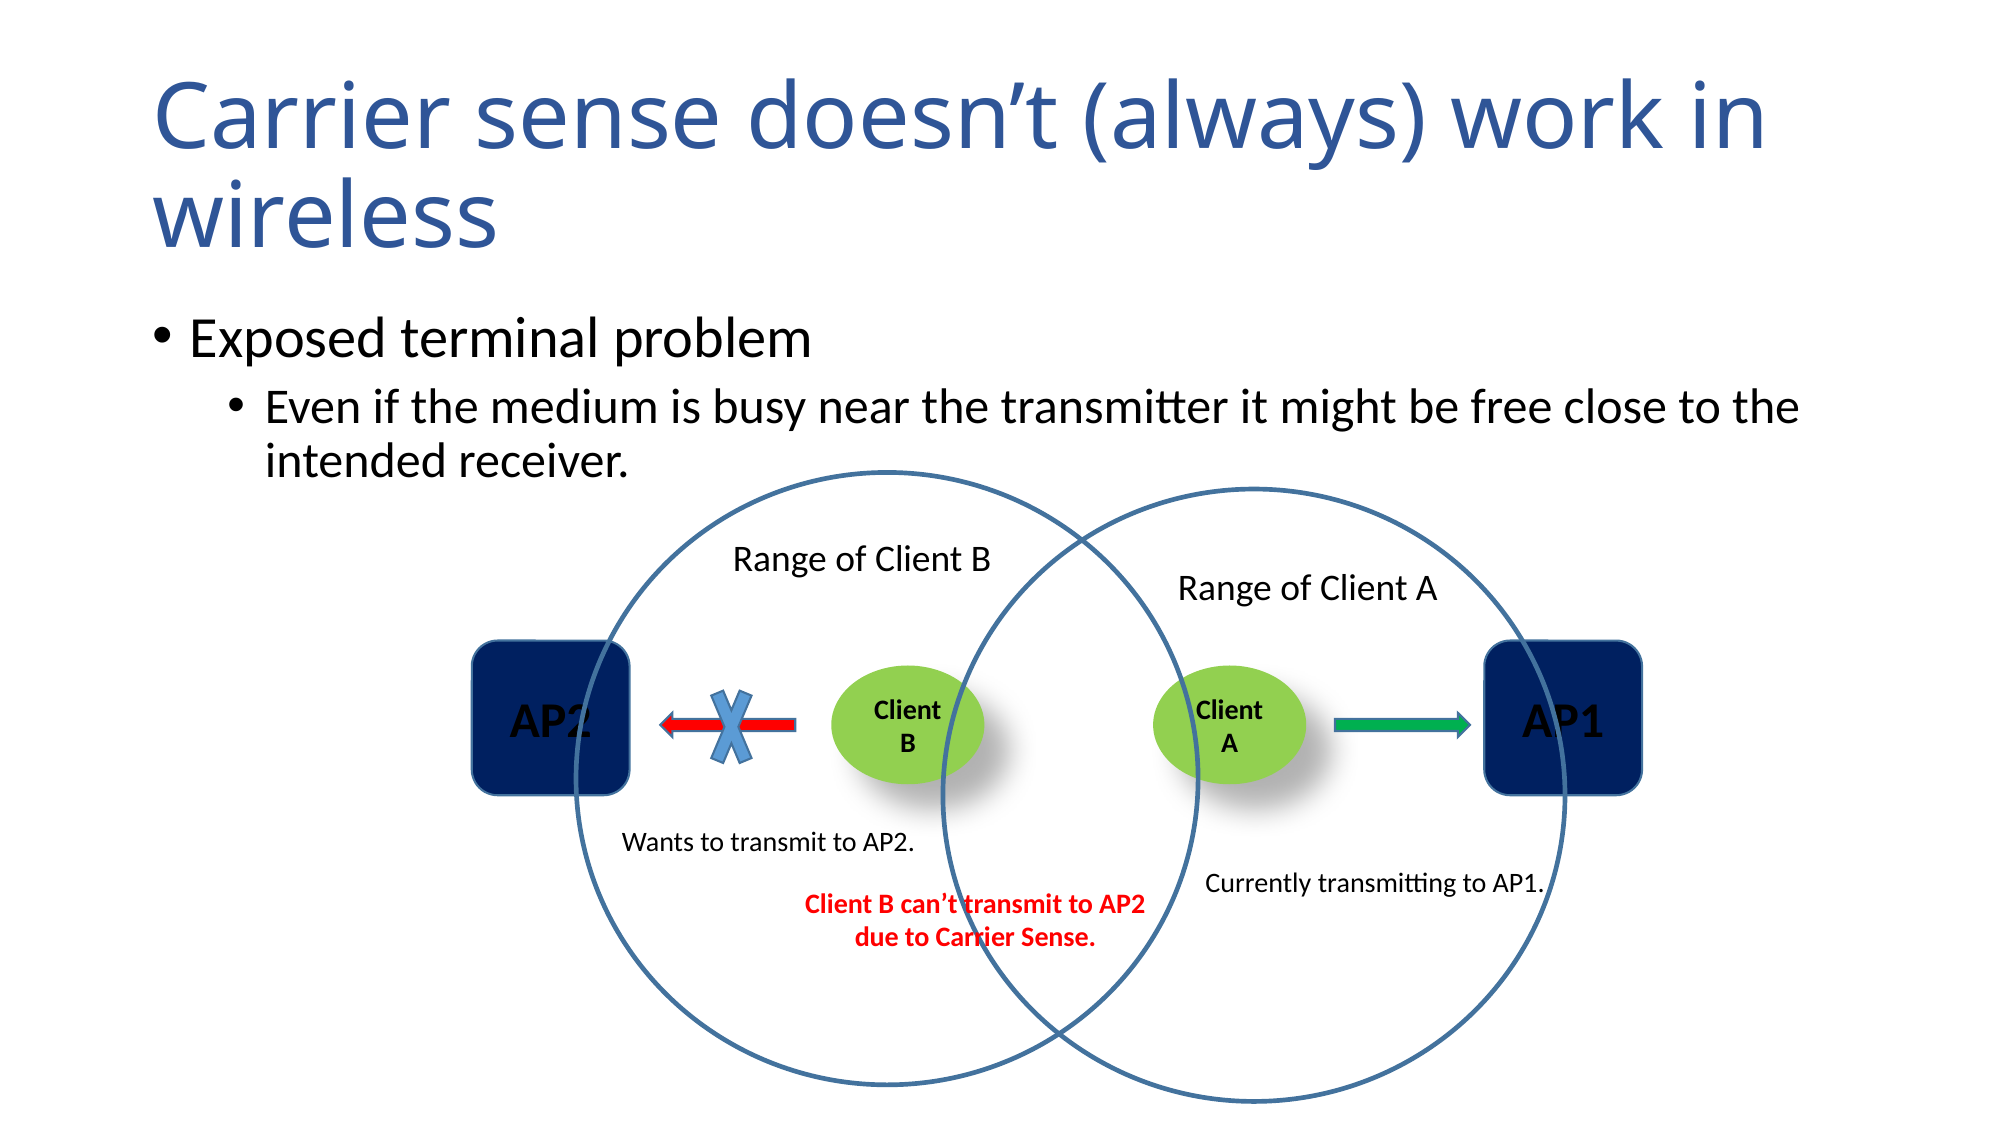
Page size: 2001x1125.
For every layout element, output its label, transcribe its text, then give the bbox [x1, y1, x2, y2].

list Exposed terminal problem Even if the medium is busy near the transmitter it might be free close to the intended receiver. [137, 299, 1863, 1014]
text_box [574, 471, 1082, 1086]
text_box [740, 717, 797, 733]
text_box Range of Client A [1163, 555, 1453, 615]
text_box [709, 689, 753, 765]
text_box [1333, 710, 1472, 740]
text_box AP1 [1524, 639, 1644, 797]
text_box Client B can’t transmit to AP2 due to Carrier Sense. [770, 877, 1181, 960]
text_box AP2 [470, 639, 608, 797]
text_box Range of Client B [718, 526, 1007, 587]
title Carrier sense doesn’t (always) work in wireless [137, 59, 1863, 278]
text_box [658, 710, 722, 740]
text_box Currently transmitting to AP1. [1190, 857, 1560, 906]
text_box Wants to transmit to AP2. [606, 815, 930, 865]
text_box [941, 488, 1567, 1103]
